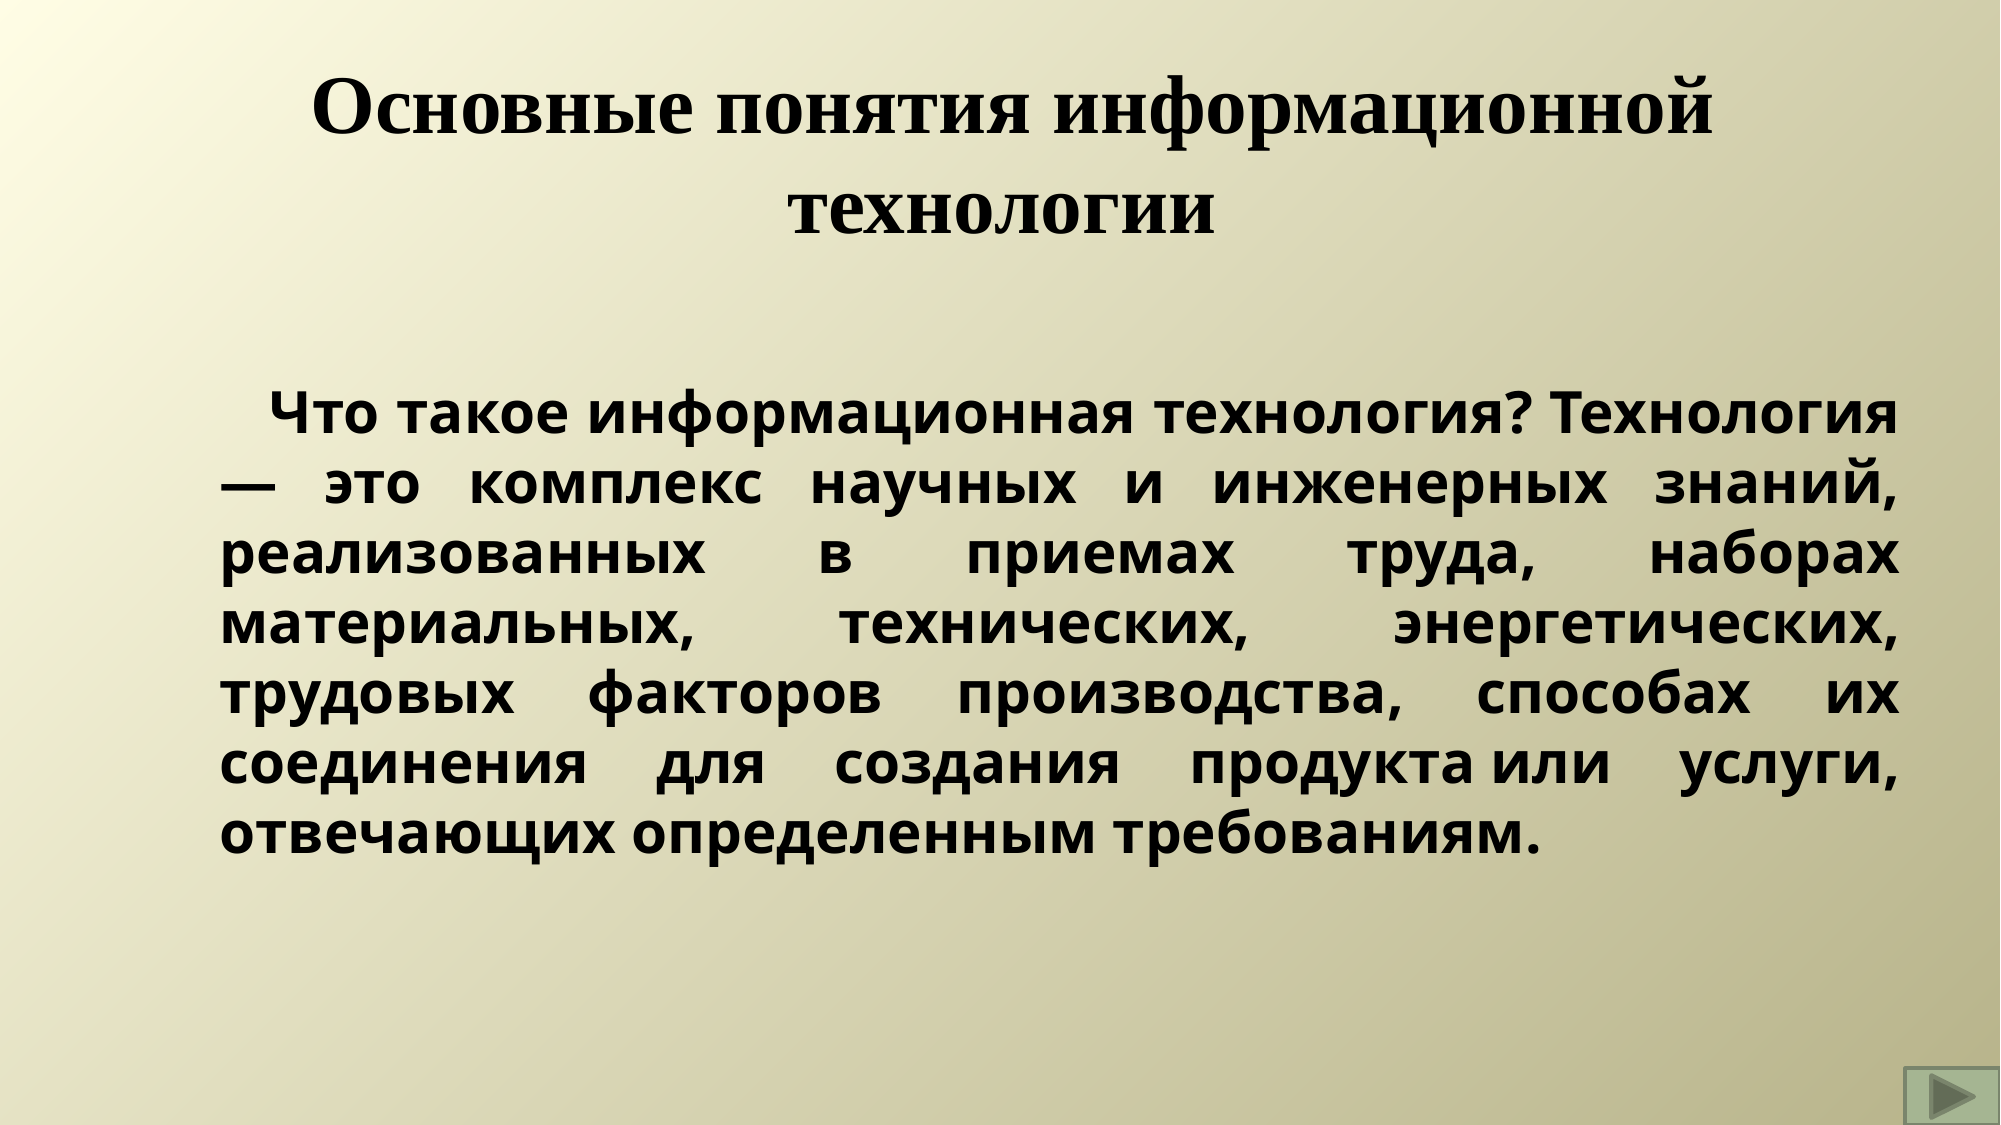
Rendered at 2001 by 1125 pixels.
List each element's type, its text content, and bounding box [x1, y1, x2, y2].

text_box [1903, 1066, 2000, 1125]
title Основные понятия информационной технологии [225, 28, 1800, 273]
list Что такое информационная технология? Технология — это комплекс научных и инженерных знаний, реализованных в приемах труда, наборах материальных, технических, энергетических, трудовых факторов производства, способах их соединения для создания продукта или услуги, отвечающих определенным требованиям. [114, 367, 1915, 999]
